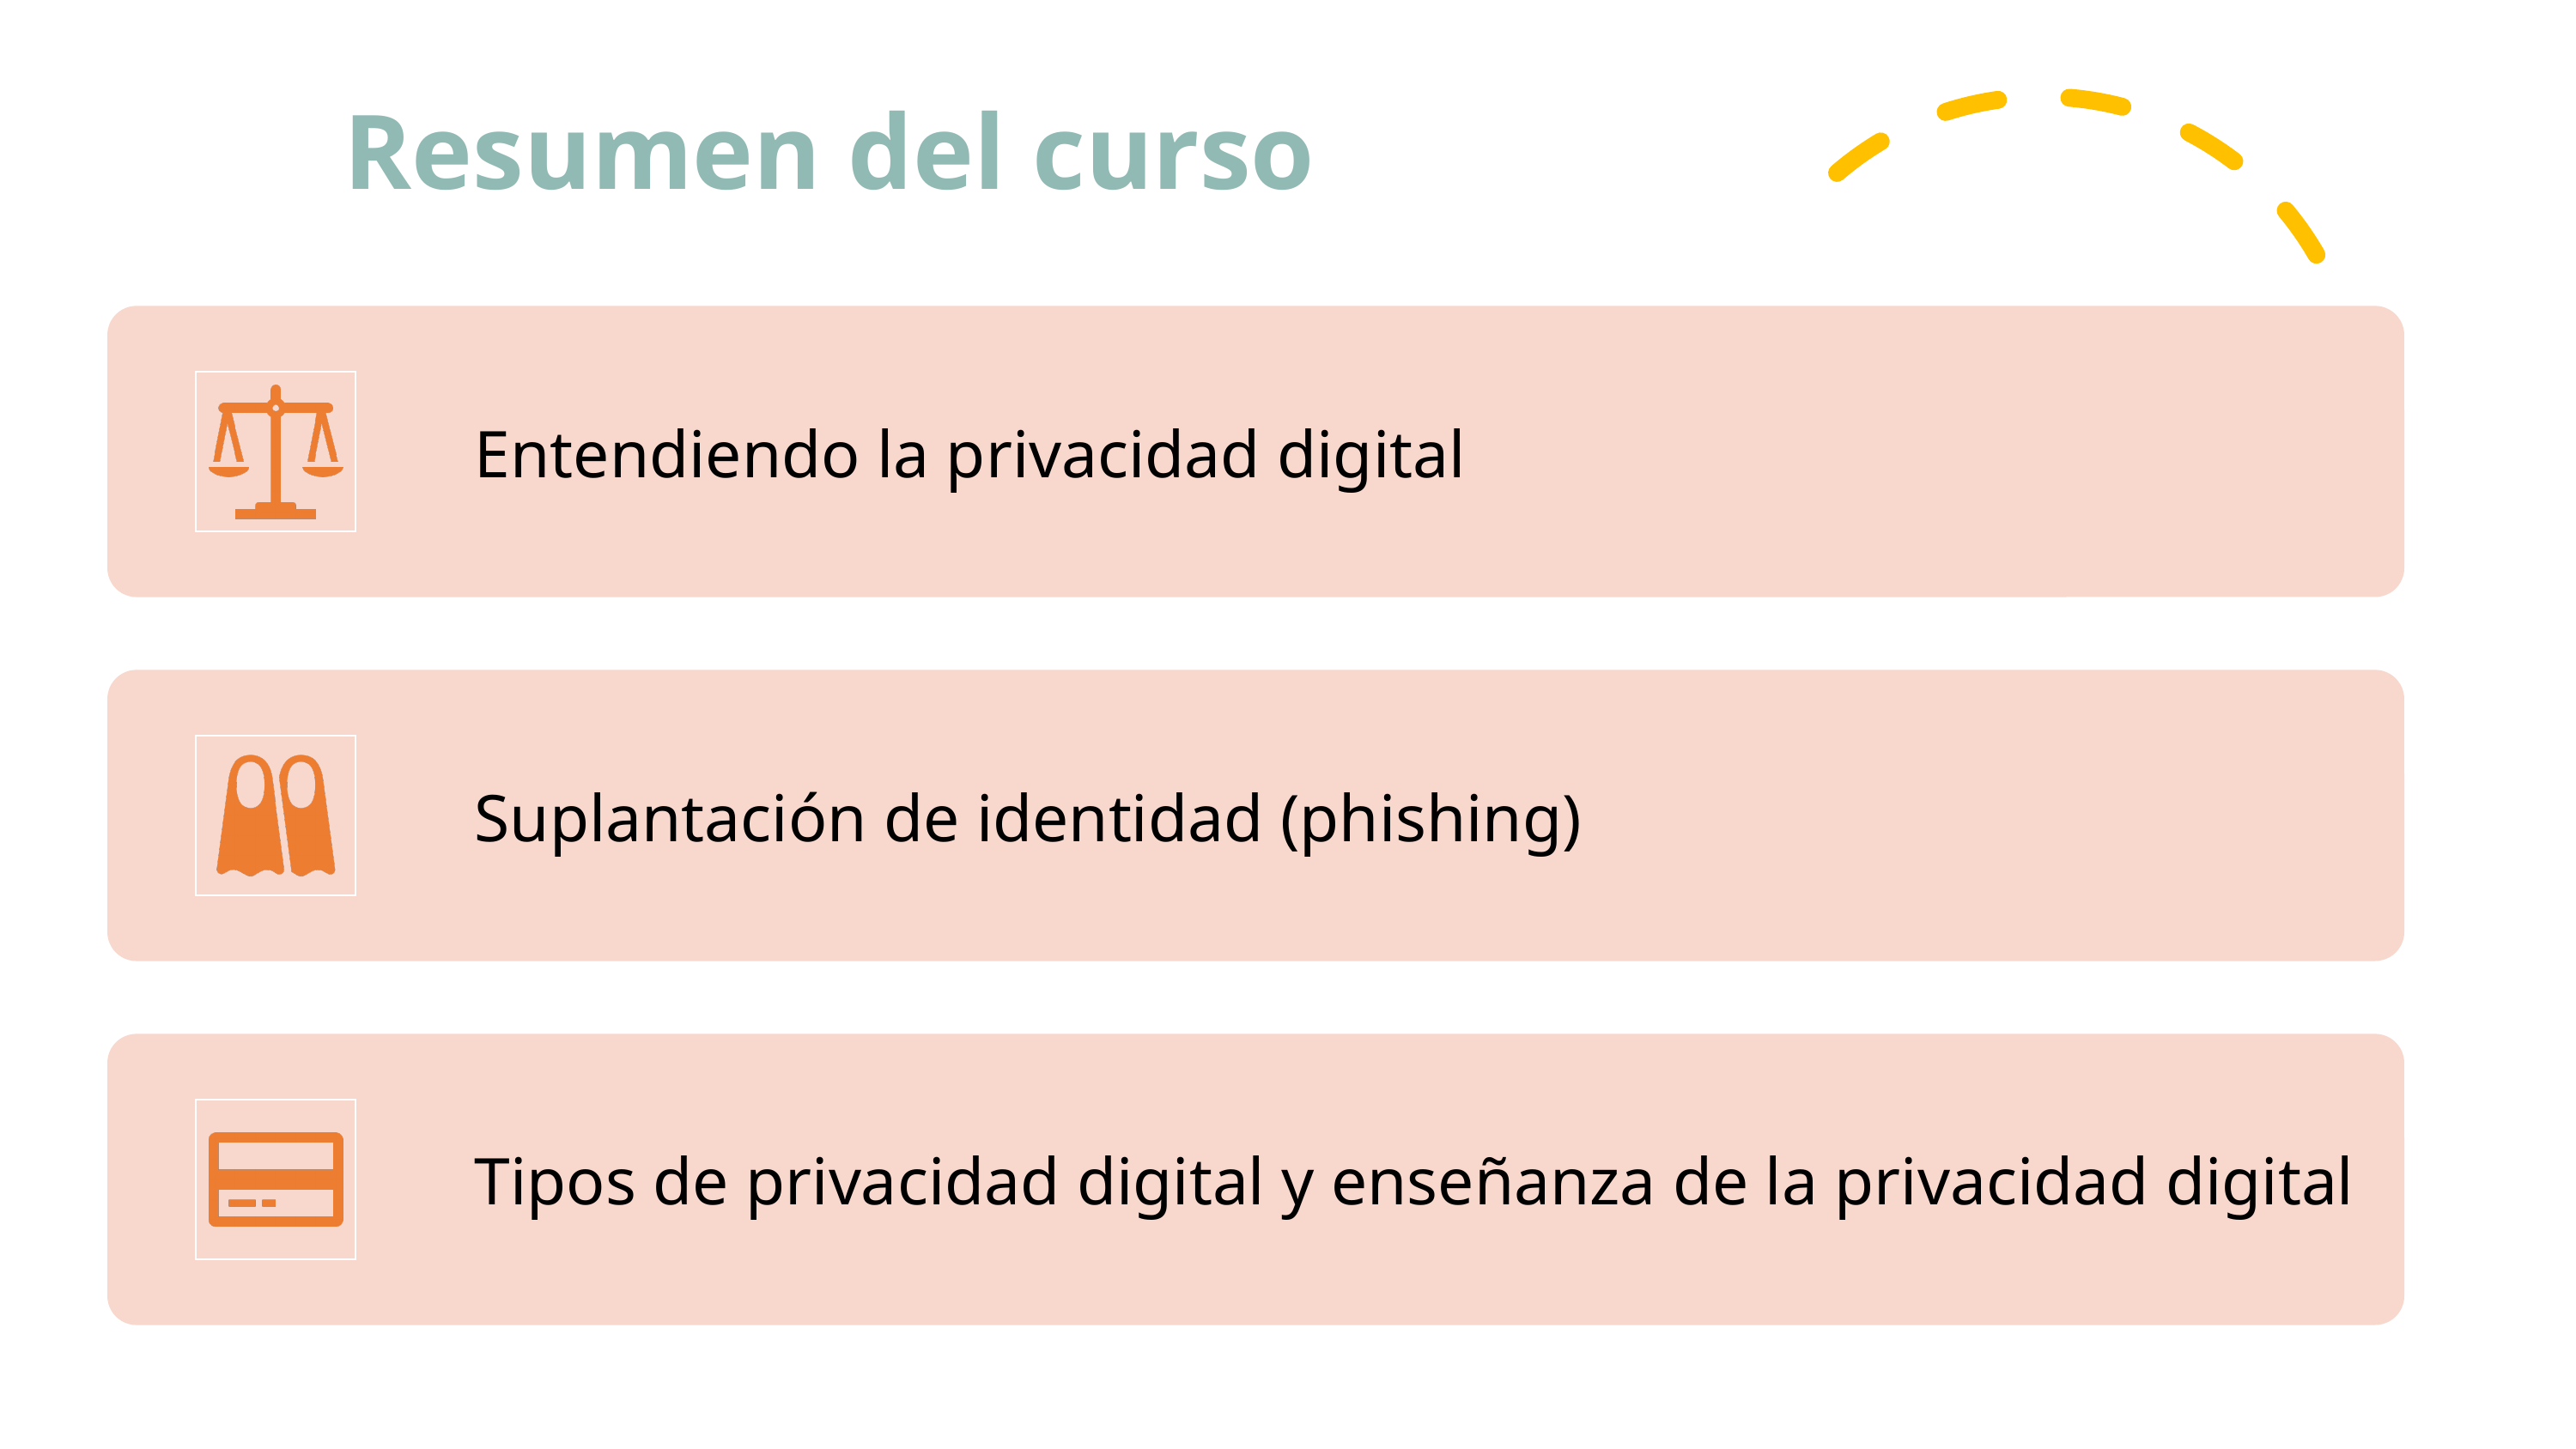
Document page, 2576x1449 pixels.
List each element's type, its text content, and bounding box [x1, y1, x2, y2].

text_box [0, 0, 2576, 1449]
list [106, 306, 2405, 1325]
title Resumen del curso [78, 93, 1581, 219]
text_box [1837, 96, 2341, 306]
